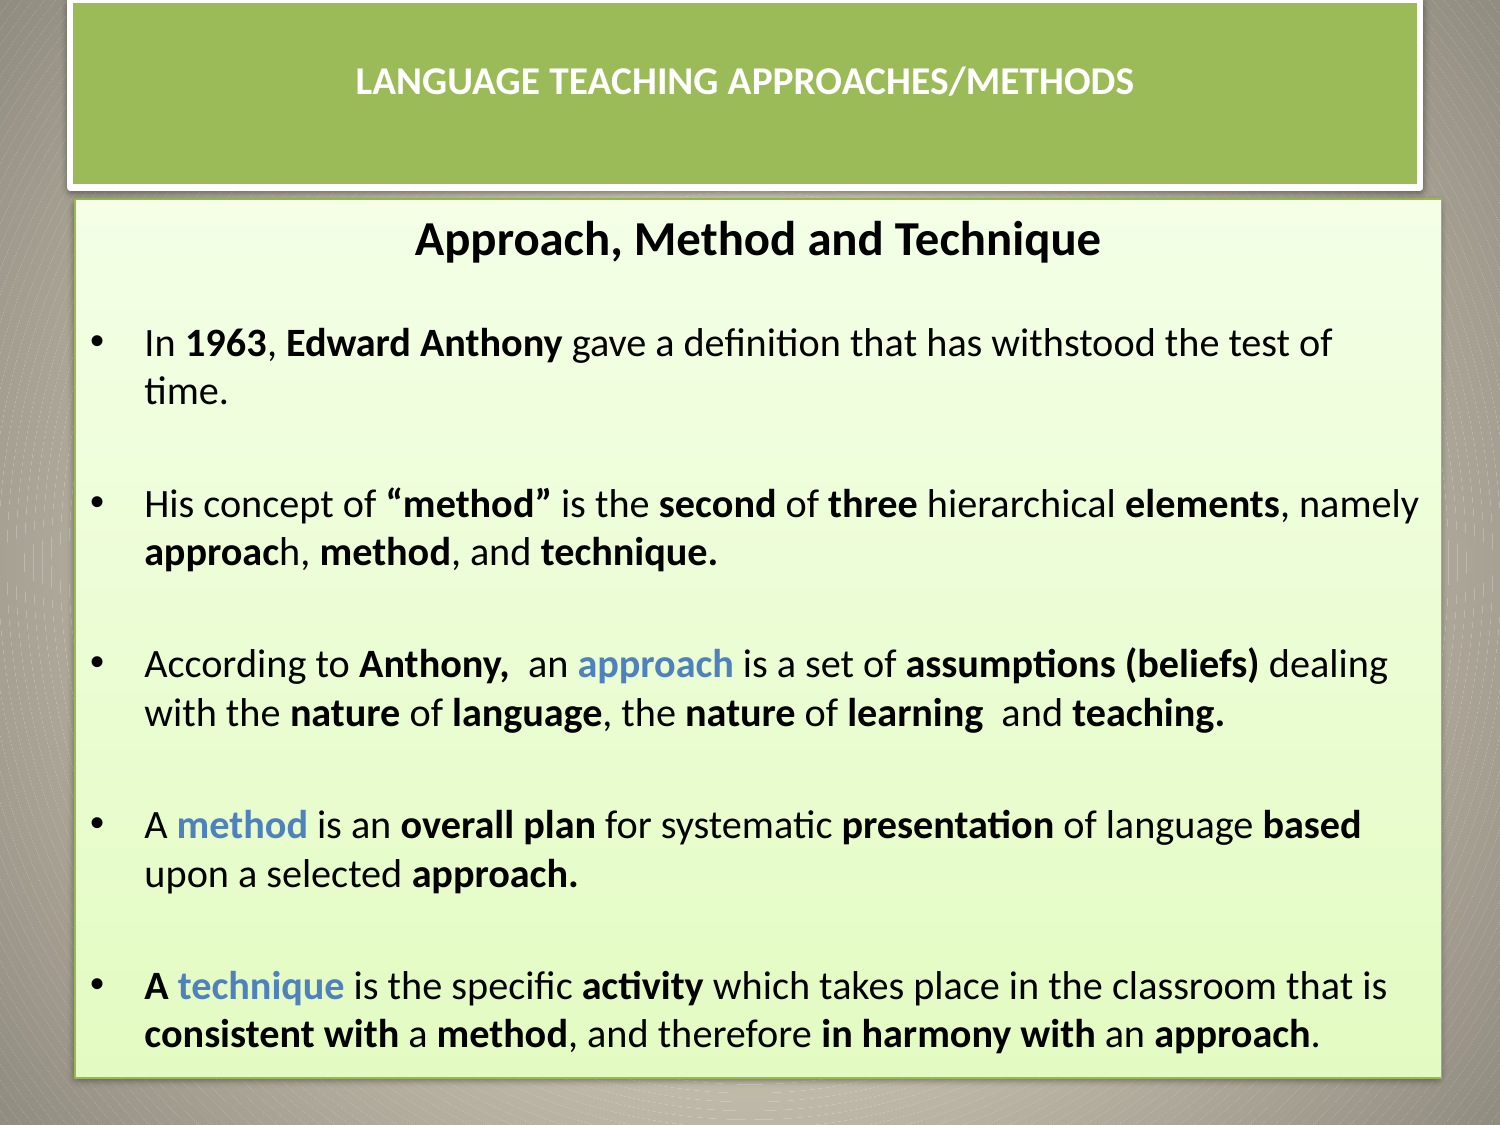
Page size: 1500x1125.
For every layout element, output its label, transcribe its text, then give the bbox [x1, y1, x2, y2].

list Approach, Method and Technique In 1963, Edward Anthony gave a definition that has withstood the test of time. His concept of “method” is the second of three hierarchical elements, namely approach, method, and technique. According to Anthony, an approach is a set of assumptions (beliefs) dealing with the nature of language, the nature of learning and teaching. A method is an overall plan for systematic presentation of language based upon a selected approach. A technique is the specific activity which takes place in the classroom that is consistent with a method, and therefore in harmony with an approach. [74, 198, 1442, 1079]
title Language Teaching Approaches/Methods [67, 0, 1423, 191]
